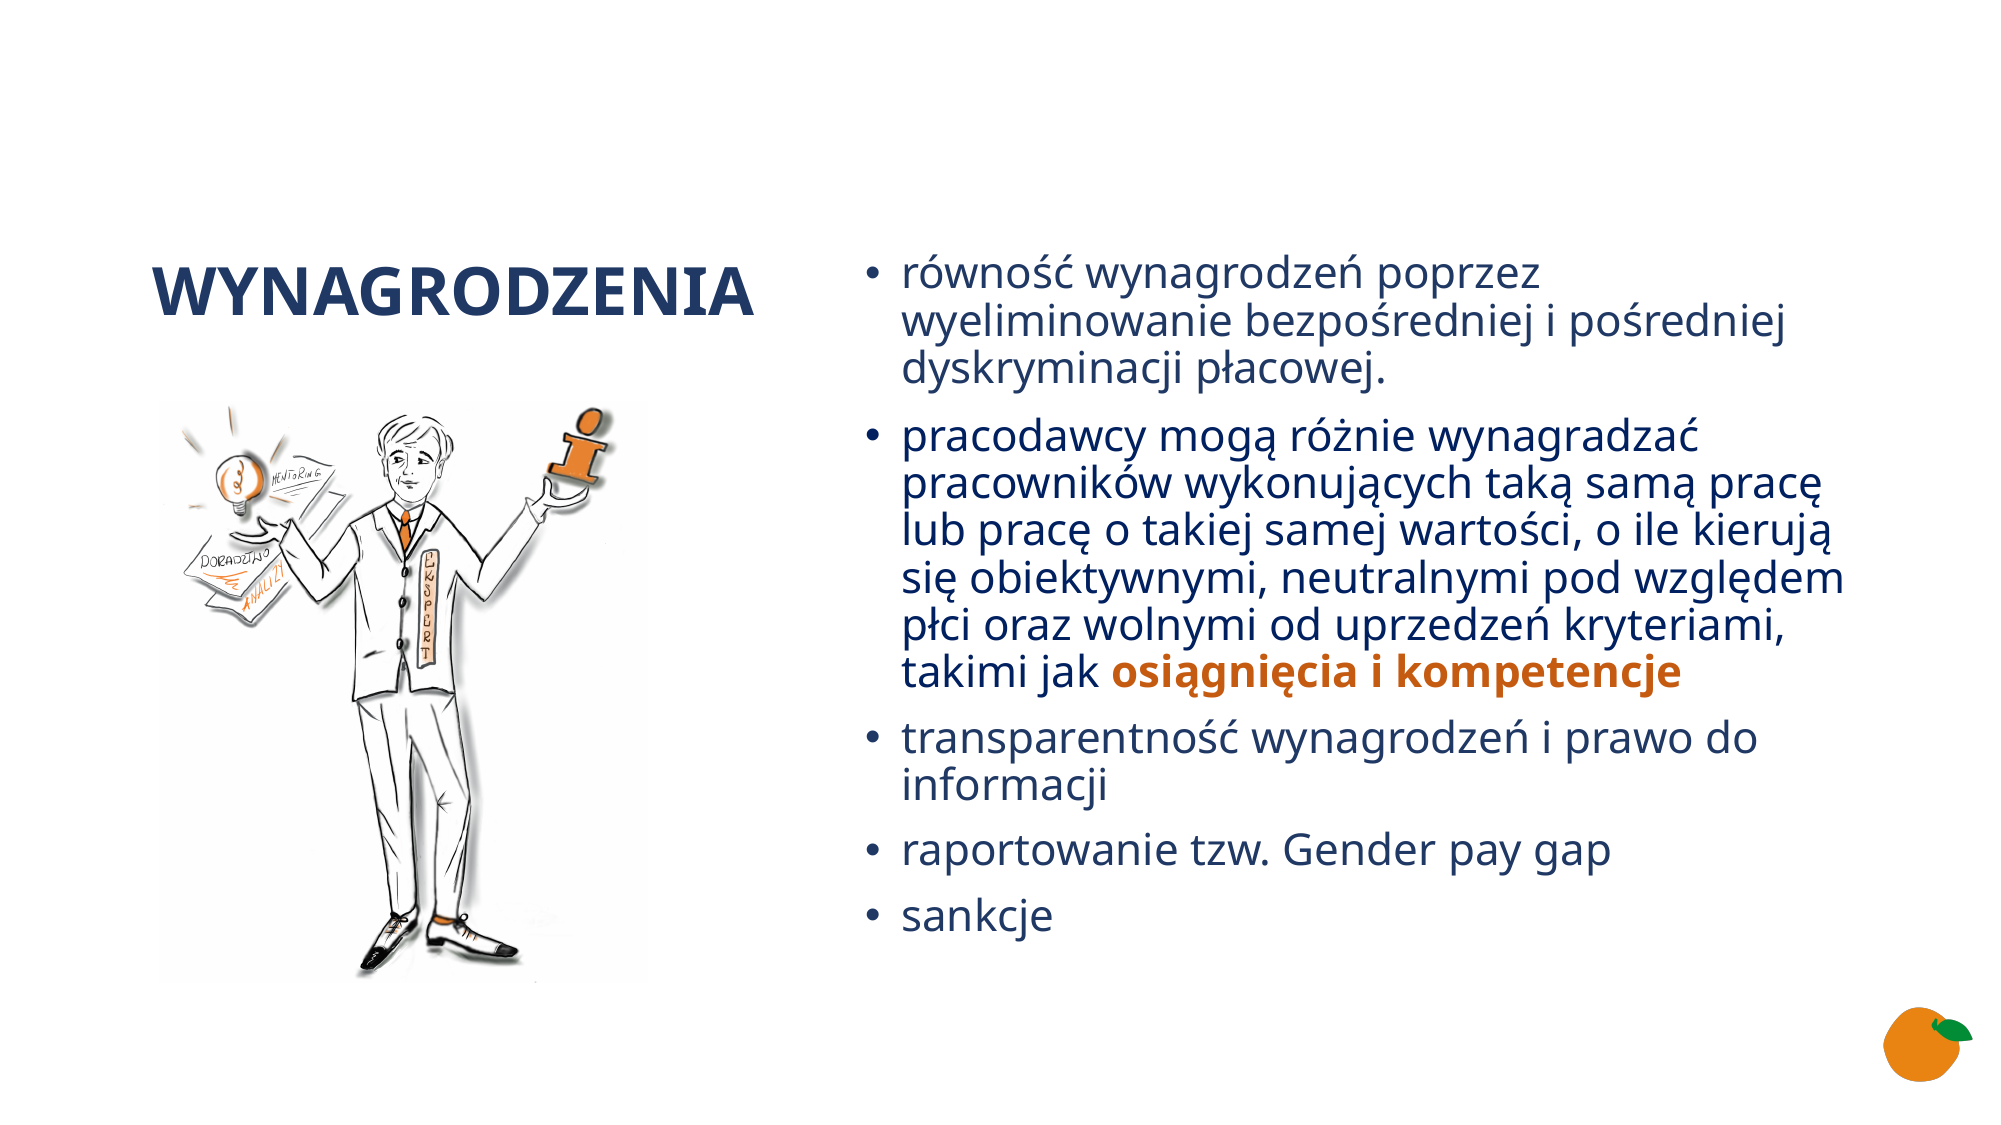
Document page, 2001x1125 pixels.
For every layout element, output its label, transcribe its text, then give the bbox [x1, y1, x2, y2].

picture [159, 401, 648, 983]
picture [1880, 997, 1975, 1092]
title WYNAGRODZENIA [137, 75, 783, 338]
list równość wynagrodzeń poprzez wyeliminowanie bezpośredniej i pośredniej dyskryminacji płacowej. pracodawcy mogą różnie wynagradzać pracowników wykonujących taką samą pracę lub pracę o takiej samej wartości, o ile kierują się obiektywnymi, neutralnymi pod względem płci oraz wolnymi od uprzedzeń kryteriami, takimi jak osiągnięcia i kompetencje transparentność wynagrodzeń i prawo do informacji raportowanie tzw. Gender pay gap sankcje [850, 0, 1863, 962]
